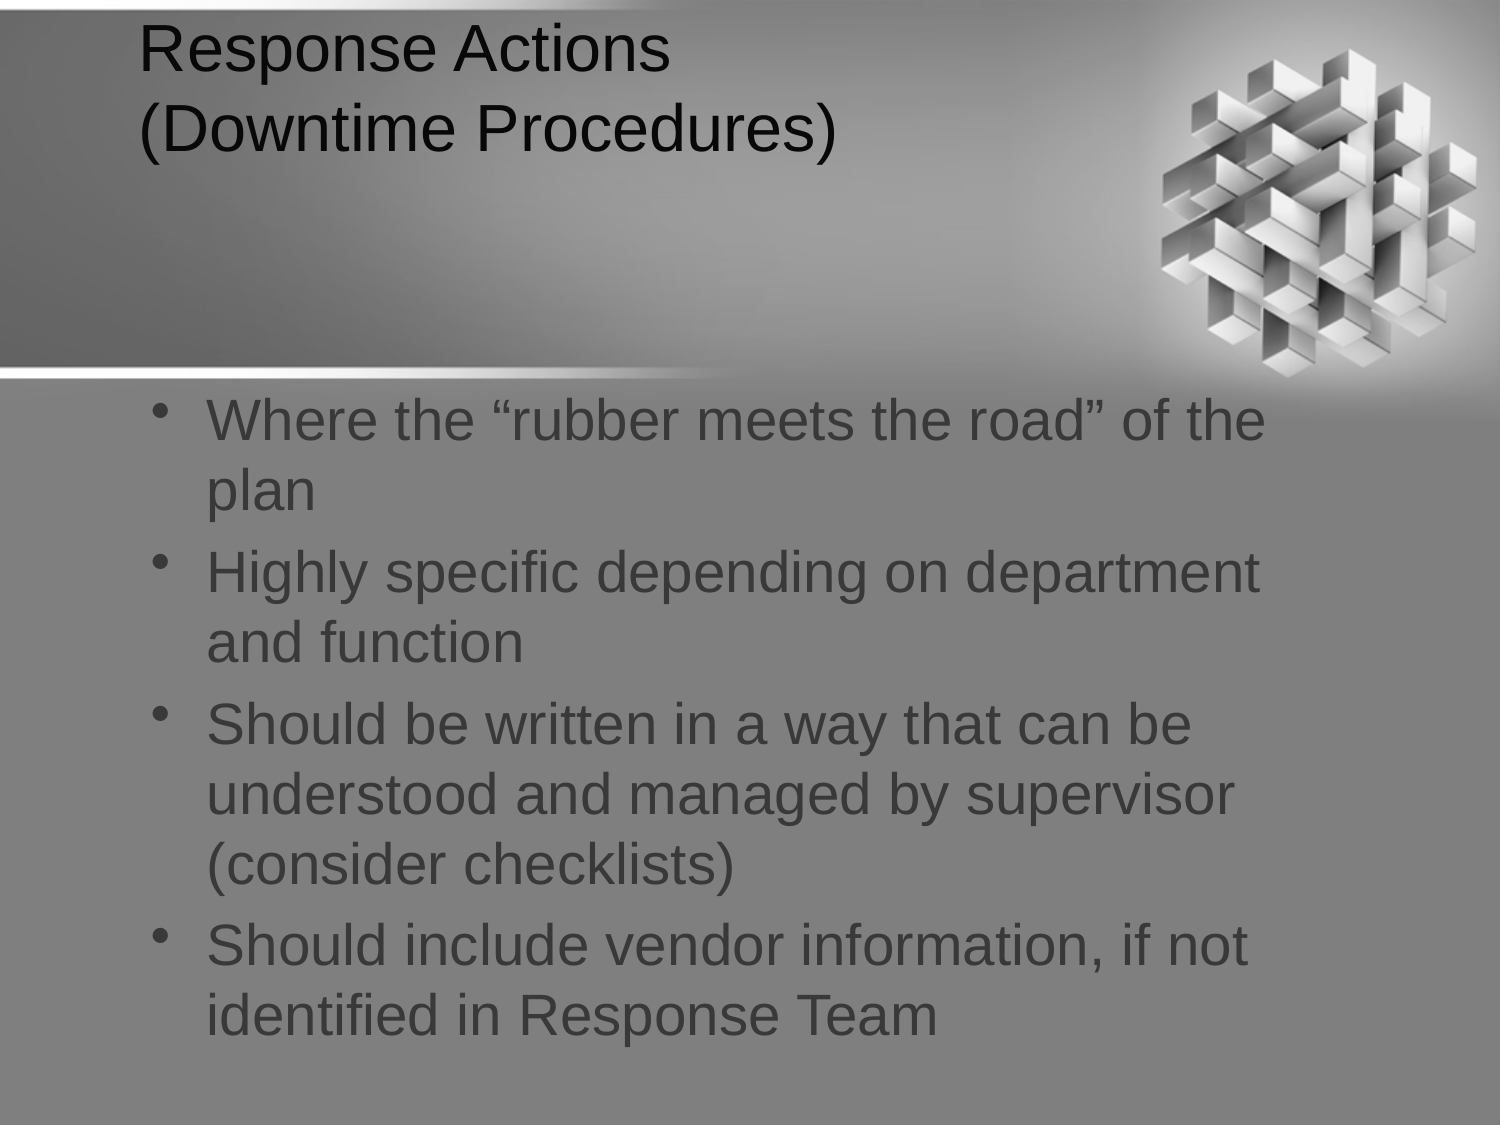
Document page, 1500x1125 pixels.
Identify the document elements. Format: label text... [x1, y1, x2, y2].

title Response Actions (Downtime Procedures) [123, 18, 1377, 151]
picture [0, 0, 1500, 1125]
list Where the “rubber meets the road” of the plan Highly specific depending on department and function Should be written in a way that can be understood and managed by supervisor (consider checklists) Should include vendor information, if not identified in Response Team [135, 374, 1365, 1059]
